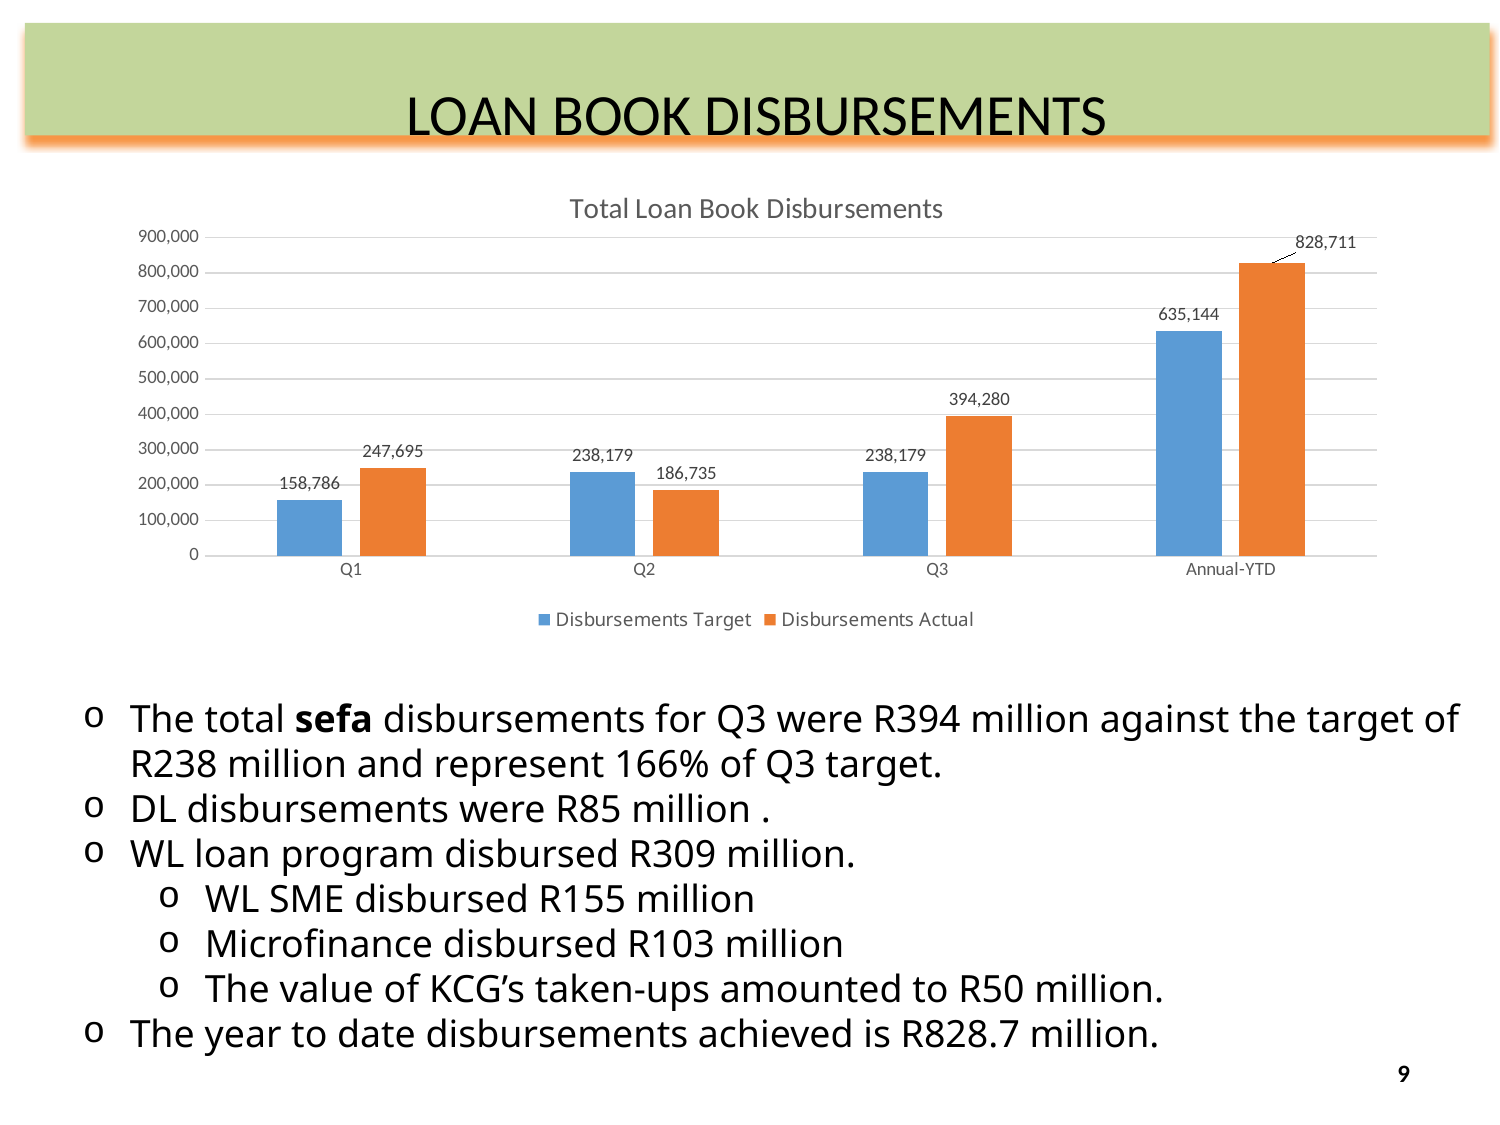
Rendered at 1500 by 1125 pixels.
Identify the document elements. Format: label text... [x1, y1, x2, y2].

slide_number 9 [1074, 1063, 1425, 1103]
chart [112, 170, 1401, 653]
title LOAN BOOK DISBURSEMENTS [24, 22, 1490, 136]
text_box The total sefa disbursements for Q3 were R394 million against the target of R238 million and represent 166% of Q3 target. DL disbursements were R85 million . WL loan program disbursed R309 million. WL SME disbursed R155 million Microfinance disbursed R103 million The value of KCG’s taken-ups amounted to R50 million. The year to date disbursements achieved is R828.7 million. [68, 687, 1494, 1063]
